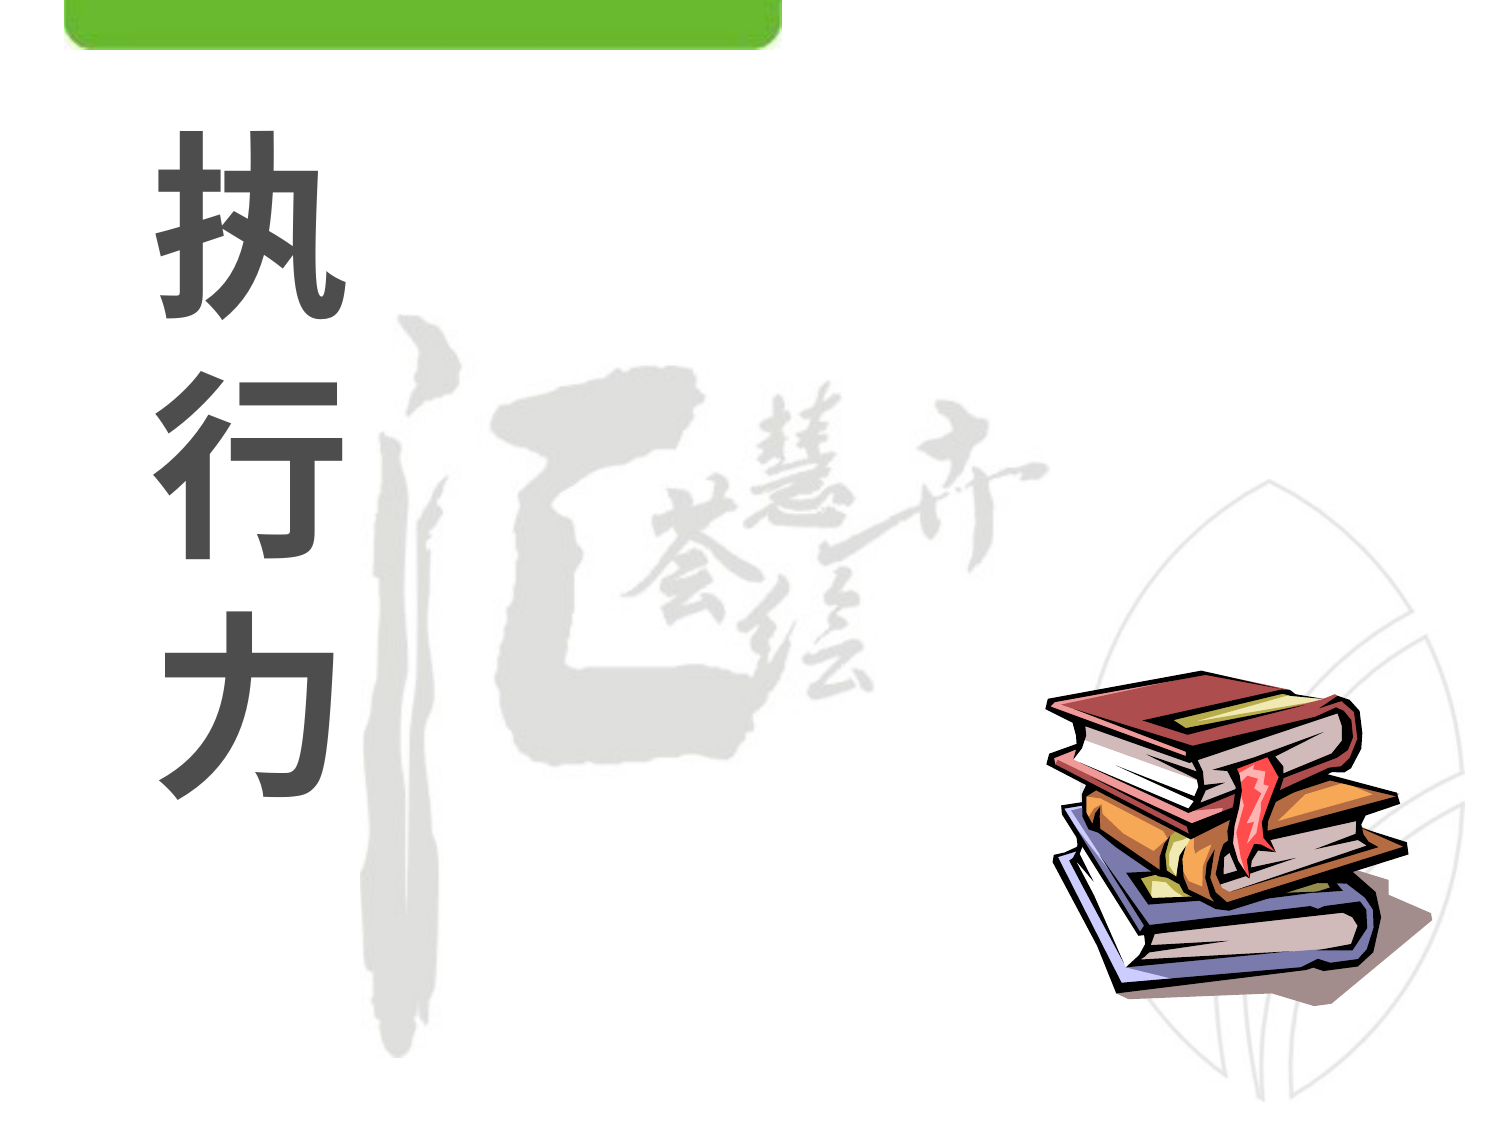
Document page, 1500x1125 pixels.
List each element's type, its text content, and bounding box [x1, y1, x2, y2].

picture [64, 0, 782, 50]
picture [360, 314, 1465, 1102]
title 执行力 [135, 337, 337, 526]
